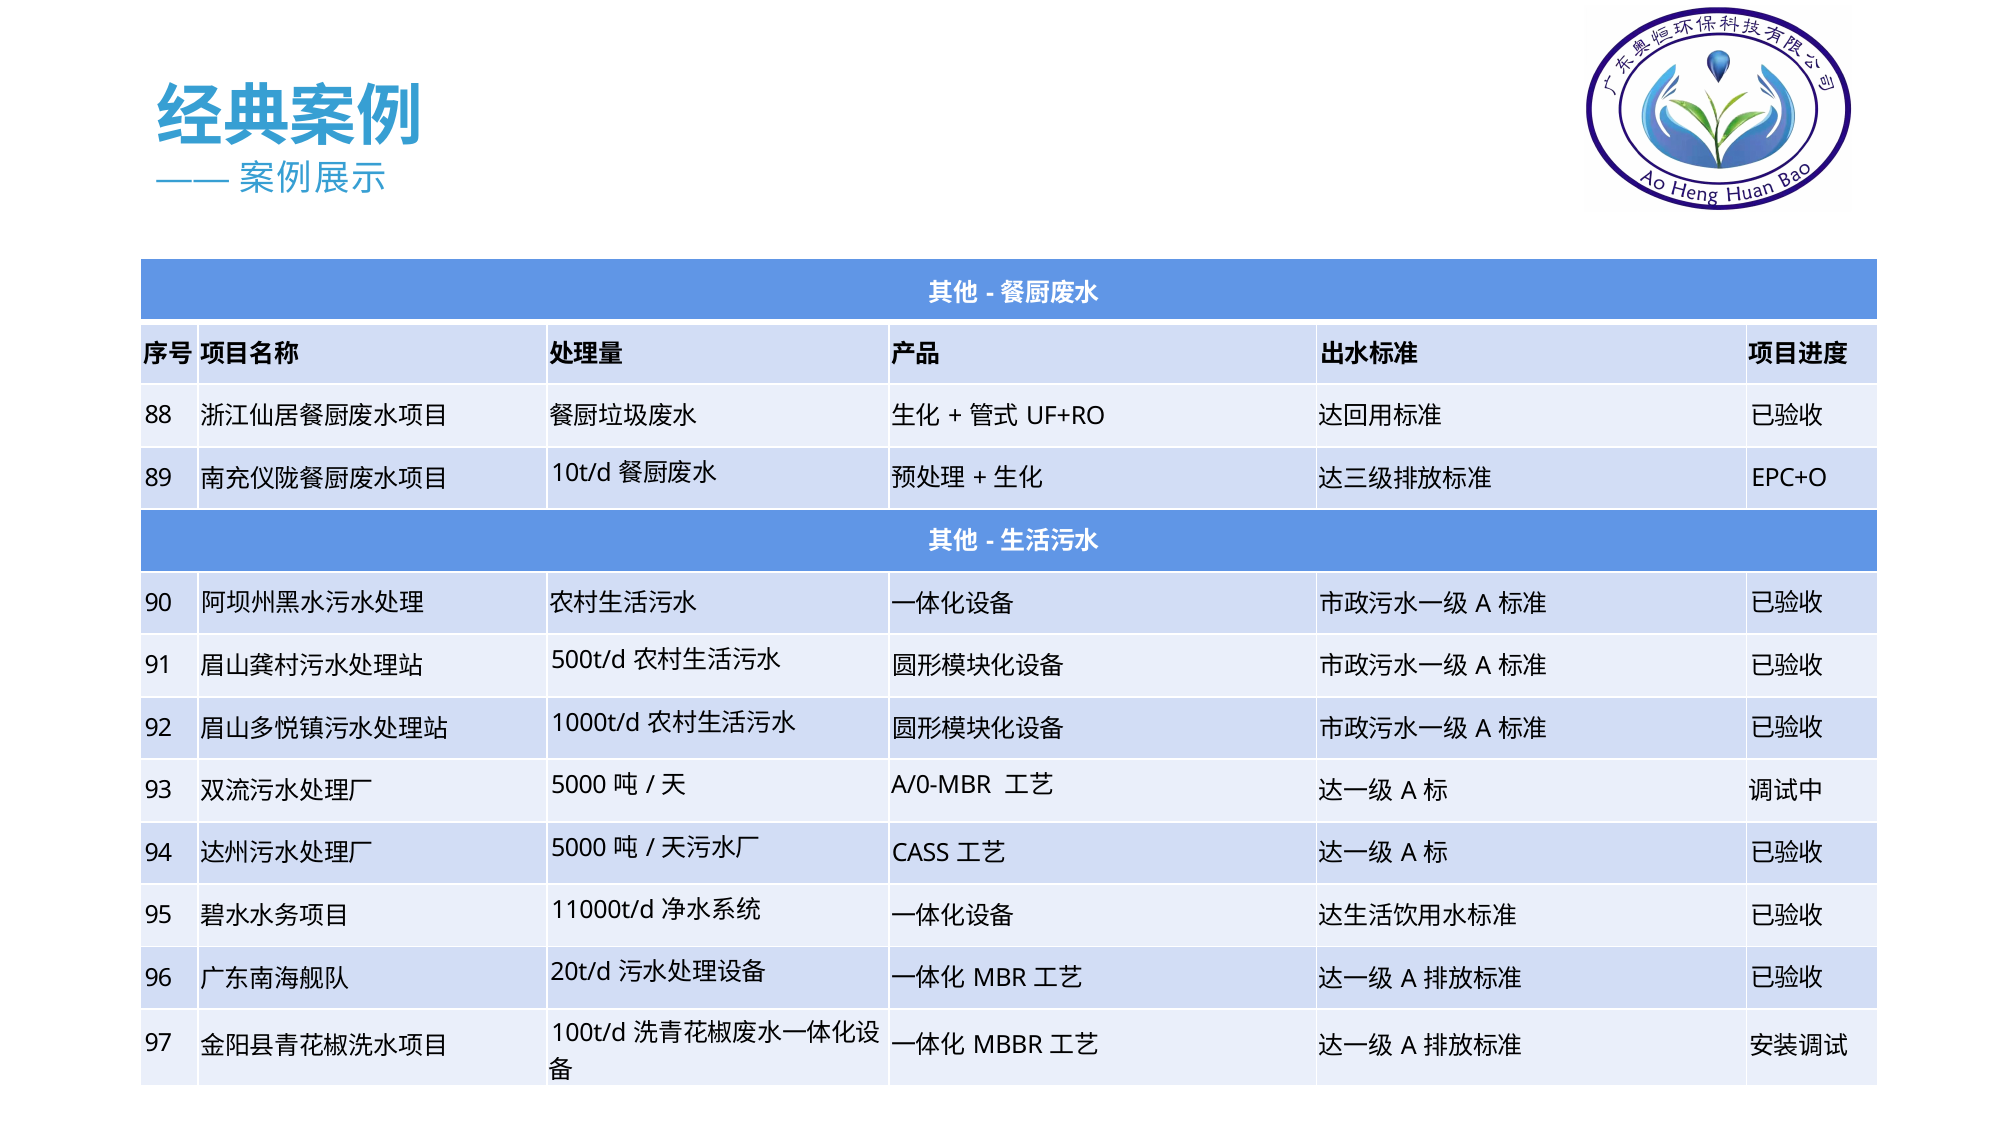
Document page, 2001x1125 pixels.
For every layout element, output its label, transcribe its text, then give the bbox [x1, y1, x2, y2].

table_cell 已验收 [1747, 947, 1877, 1008]
table_cell 91 [141, 635, 197, 696]
table_cell 市政污水一级A标准 [1317, 635, 1746, 696]
table_cell 100t/d洗青花椒废水一体化设 备 [548, 1010, 888, 1085]
table_cell 金阳县青花椒洗水项目 [199, 1010, 546, 1085]
table_cell 已验收 [1747, 885, 1877, 946]
text_box 经典案例 ——案例展示 [154, 78, 426, 201]
table_cell 浙江仙居餐厨废水项目 [199, 385, 546, 446]
table_cell 达一级A标 [1317, 760, 1746, 821]
table_cell 90 [141, 573, 197, 633]
table_cell 1000t/d农村生活污水 [548, 698, 888, 758]
table_cell 已验收 [1747, 385, 1877, 446]
table_cell 93 [141, 760, 197, 821]
table_cell 碧水水务项目 [199, 885, 546, 946]
table_cell 阿坝州黑水污水处理 [199, 573, 546, 633]
table_cell 双流污水处理厂 [199, 760, 546, 821]
table_cell 97 [141, 1010, 197, 1085]
table_cell 南充仪陇餐厨废水项目 [199, 448, 546, 508]
table_cell 已验收 [1747, 573, 1877, 633]
table_cell 眉山龚村污水处理站 [199, 635, 546, 696]
table_cell 92 [141, 698, 197, 758]
table_cell 已验收 [1747, 635, 1877, 696]
table_cell 一体化MBR工艺 [890, 947, 1316, 1008]
table_cell 达一级A标 [1317, 823, 1746, 883]
table_cell 调试中 [1747, 760, 1877, 821]
table_cell 安装调试 [1747, 1010, 1877, 1085]
table_cell 生化+管式UF+RO [890, 385, 1316, 446]
table_cell 达生活饮用水标准 [1317, 885, 1746, 946]
table_cell 达州污水处理厂 [199, 823, 546, 883]
table_cell 一体化设备 [890, 573, 1316, 633]
table_cell 餐厨垃圾废水 [548, 385, 888, 446]
table_cell 500t/d农村生活污水 [548, 635, 888, 696]
table_cell 20t/d污水处理设备 [548, 947, 888, 1008]
table_cell 已验收 [1747, 823, 1877, 883]
table_cell 达一级A排放标准 [1317, 1010, 1746, 1085]
table_cell 11000t/d净水系统 [548, 885, 888, 946]
table_header 其他-餐厨废水 [141, 259, 1877, 319]
table_cell 95 [141, 885, 197, 946]
table_cell 88 [141, 385, 197, 446]
table_cell 圆形模块化设备 [890, 635, 1316, 696]
table_cell 5000吨/天污水厂 [548, 823, 888, 883]
table_cell 农村生活污水 [548, 573, 888, 633]
table_cell EPC+O [1747, 448, 1877, 508]
table_cell 5000吨/天 [548, 760, 888, 821]
table_cell 已验收 [1747, 698, 1877, 758]
table_cell 眉山多悦镇污水处理站 [199, 698, 546, 758]
table_cell 预处理+生化 [890, 448, 1316, 508]
table_cell A/0-MBR 工艺 [890, 760, 1316, 821]
table_cell 94 [141, 823, 197, 883]
table_cell 市政污水一级A标准 [1317, 698, 1746, 758]
table_cell 其他-生活污水 [141, 510, 1877, 571]
table_cell 项目进度 [1747, 325, 1877, 383]
table_cell 10t/d餐厨废水 [548, 448, 888, 508]
table_cell CASS工艺 [890, 823, 1316, 883]
picture [1584, 5, 1852, 212]
table_cell 市政污水一级A标准 [1317, 573, 1746, 633]
table_cell 产品 [890, 325, 1316, 383]
table_cell 达三级排放标准 [1317, 448, 1746, 508]
table_cell 出水标准 [1317, 325, 1746, 383]
table_cell 达回用标准 [1317, 385, 1746, 446]
table_cell 达一级A排放标准 [1317, 947, 1746, 1008]
table_cell 96 [141, 947, 197, 1008]
table_cell 广东南海舰队 [199, 947, 546, 1008]
table_cell 序号 [141, 325, 197, 383]
table_cell 项目名称 [199, 325, 546, 383]
table_cell 一体化MBBR工艺 [890, 1010, 1316, 1085]
table_cell 89 [141, 448, 197, 508]
table_cell 圆形模块化设备 [890, 698, 1316, 758]
table_cell 处理量 [548, 325, 888, 383]
table_cell 一体化设备 [890, 885, 1316, 946]
